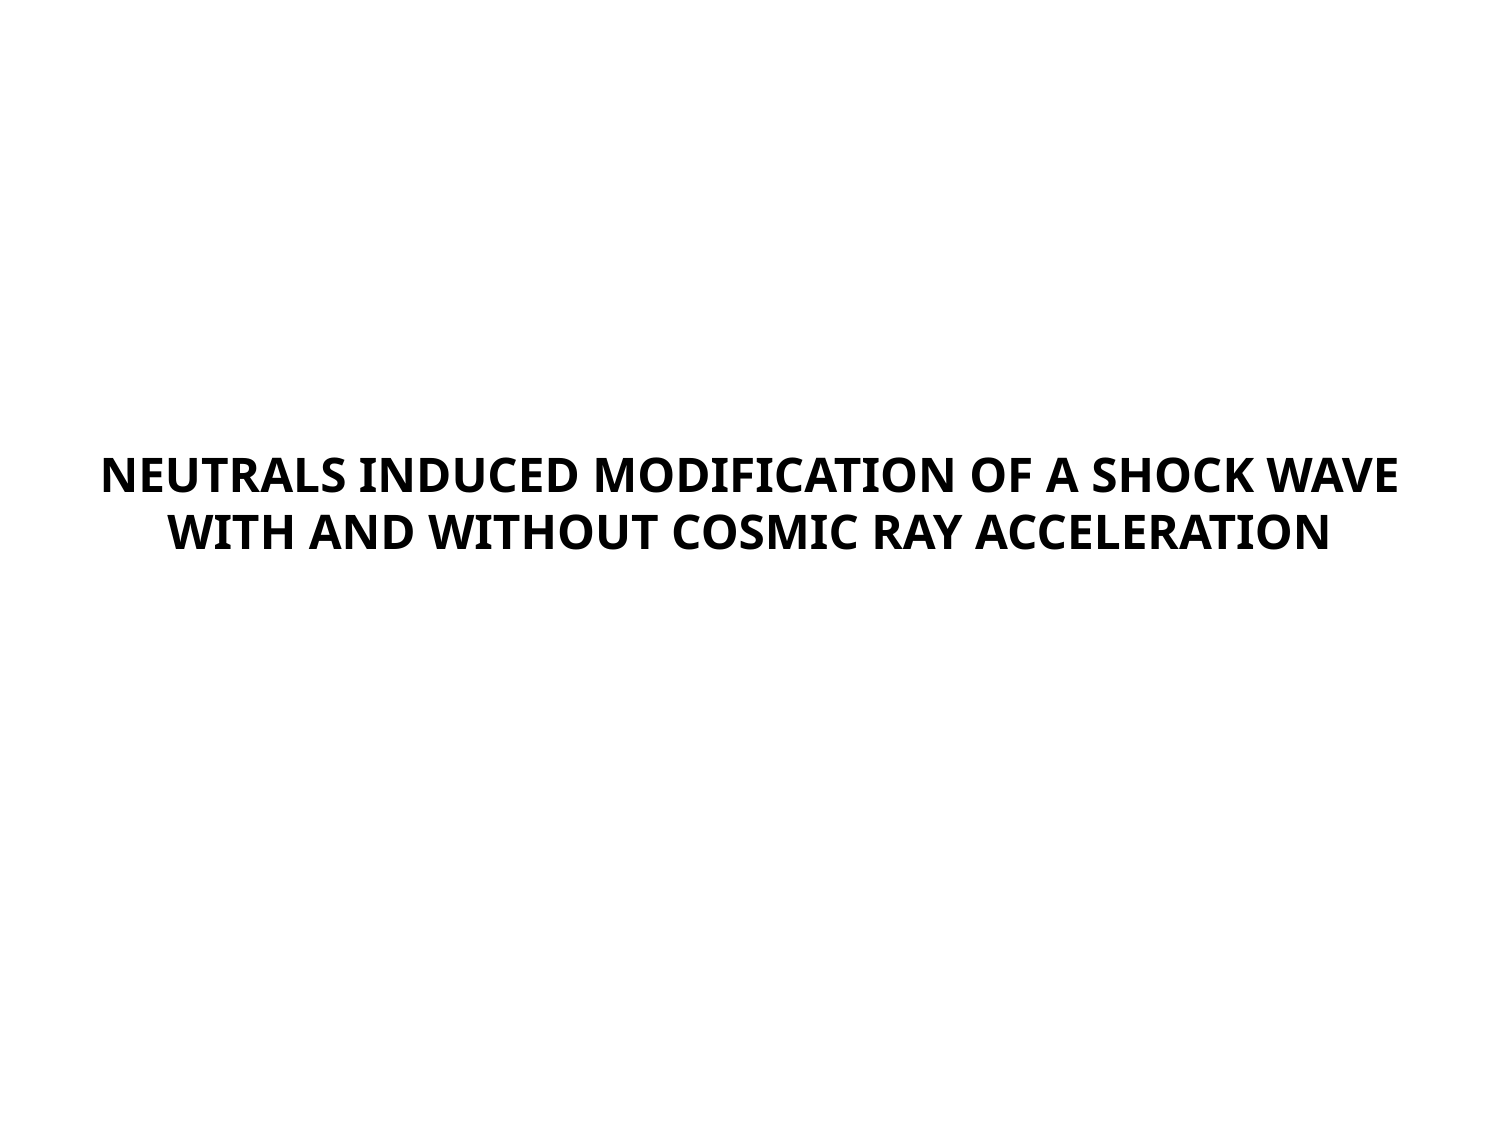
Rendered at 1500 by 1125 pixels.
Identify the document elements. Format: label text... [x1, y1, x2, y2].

title NEUTRALS INDUCED MODIFICATION OF A SHOCK WAVE WITH AND WITHOUT COSMIC RAY ACCELERATION [75, 407, 1425, 596]
